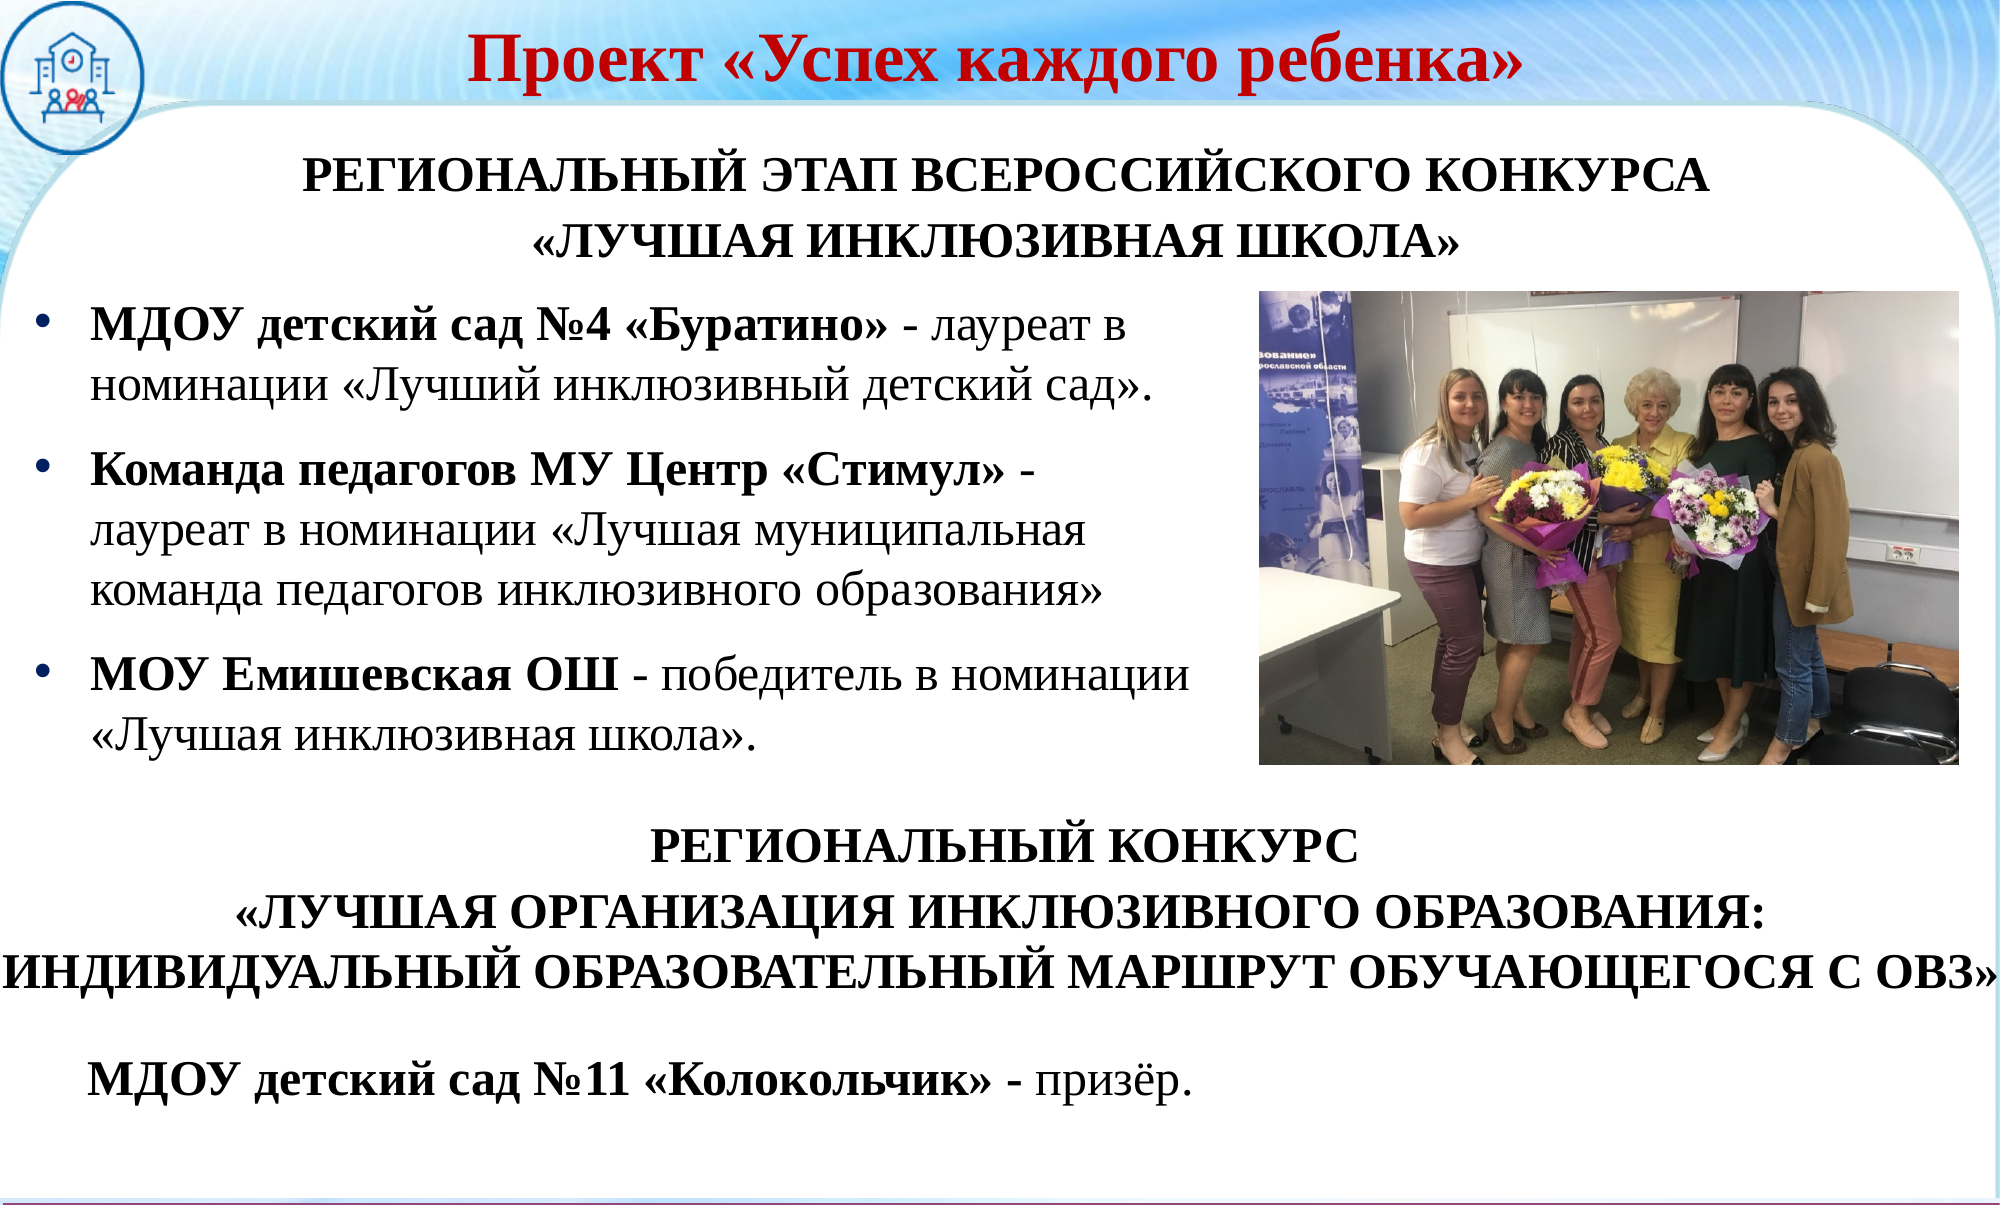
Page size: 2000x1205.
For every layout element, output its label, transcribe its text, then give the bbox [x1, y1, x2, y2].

picture [0, 1, 2000, 1205]
text_box Проект «Успех каждого ребенка» [145, 0, 2000, 99]
